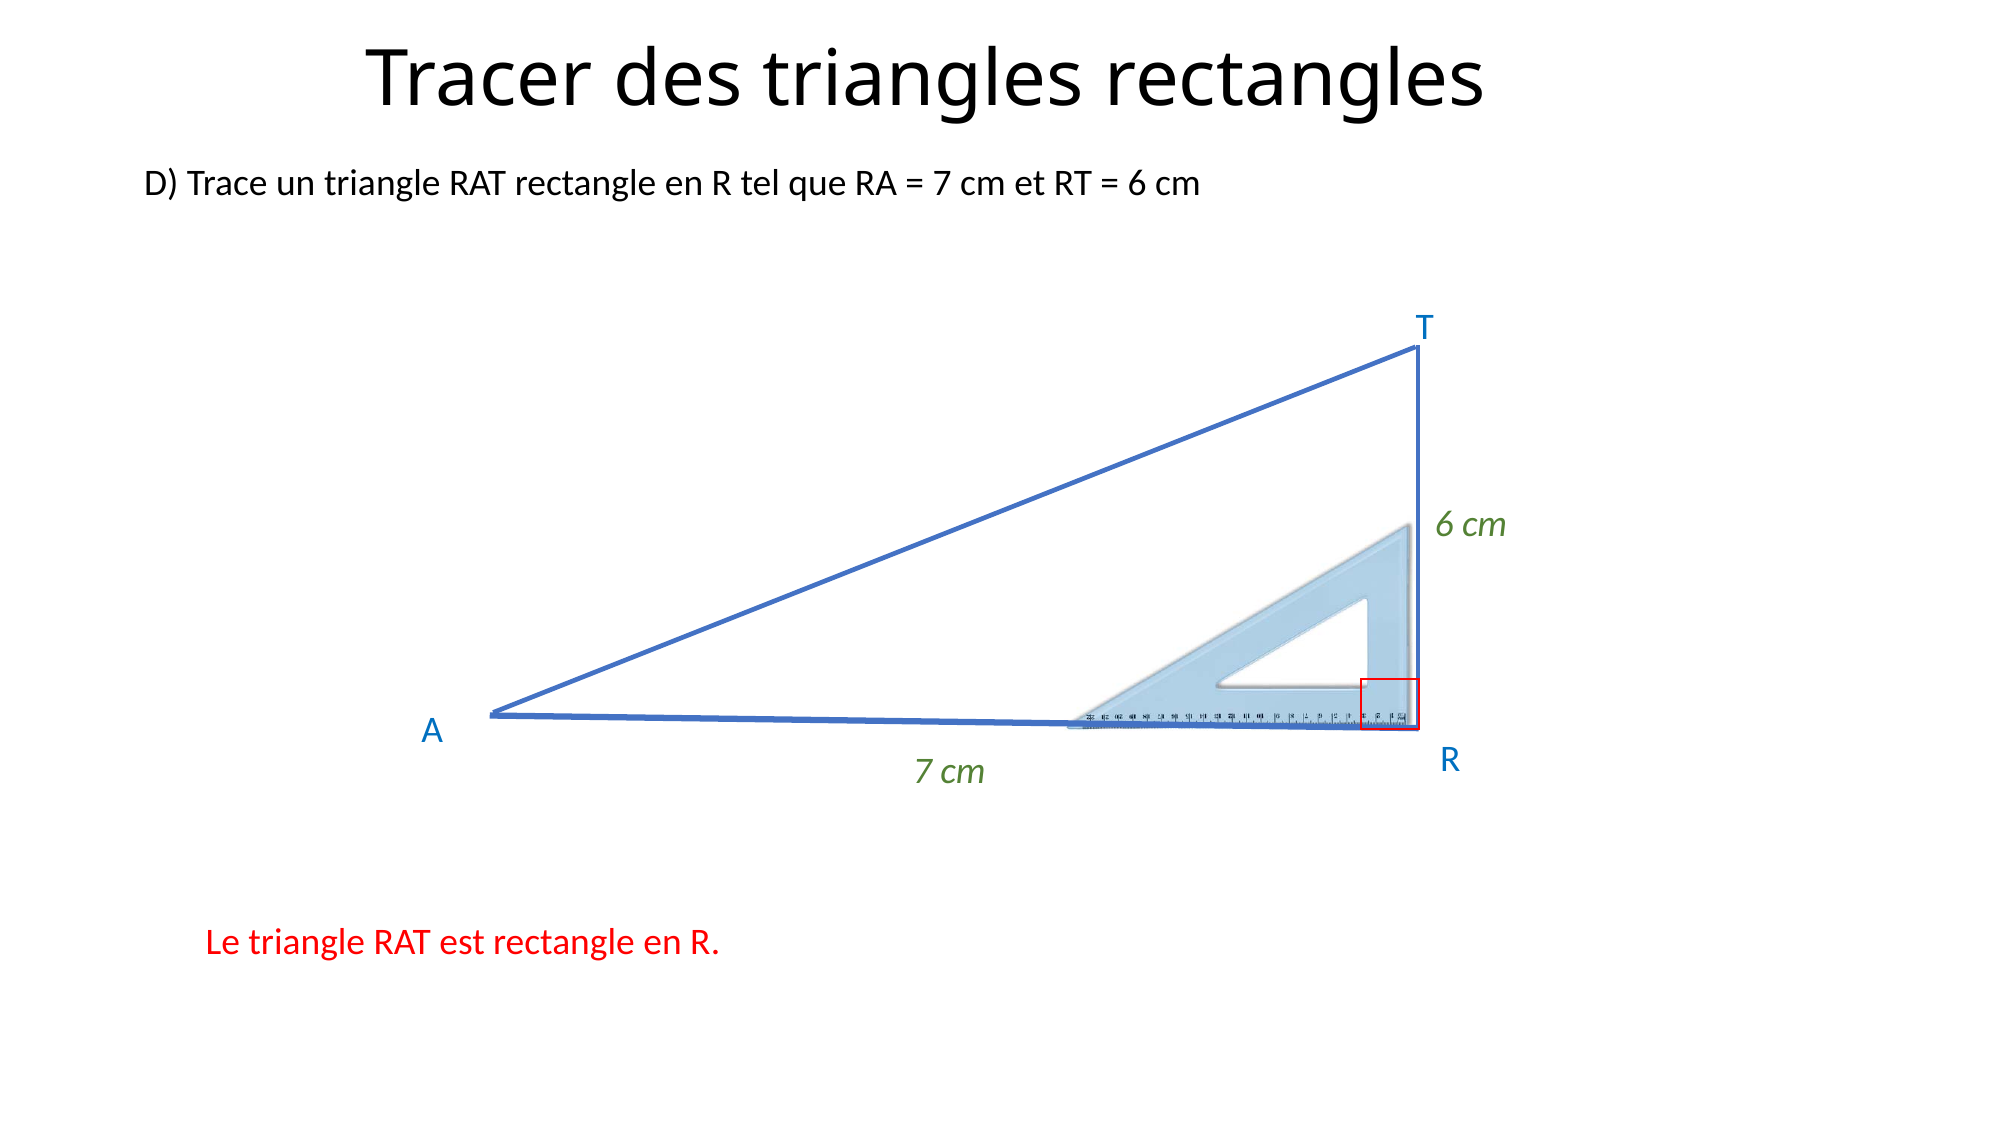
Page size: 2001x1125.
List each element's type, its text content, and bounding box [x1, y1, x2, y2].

text_box 6 cm [1425, 491, 1632, 552]
picture [1049, 440, 1417, 715]
text_box Le triangle RAT est rectangle en R. [190, 909, 745, 970]
text_box A [406, 697, 472, 758]
text_box D) Trace un triangle RAT rectangle en R tel que RA = 7 cm et RT = 6 cm [129, 150, 1493, 211]
text_box R [1425, 726, 1491, 786]
text_box 7 cm [898, 738, 1049, 799]
picture [1049, 440, 1425, 815]
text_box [489, 715, 1417, 729]
title Tracer des triangles rectangles [350, 31, 2000, 131]
text_box T [1400, 295, 1466, 355]
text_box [493, 346, 1416, 713]
